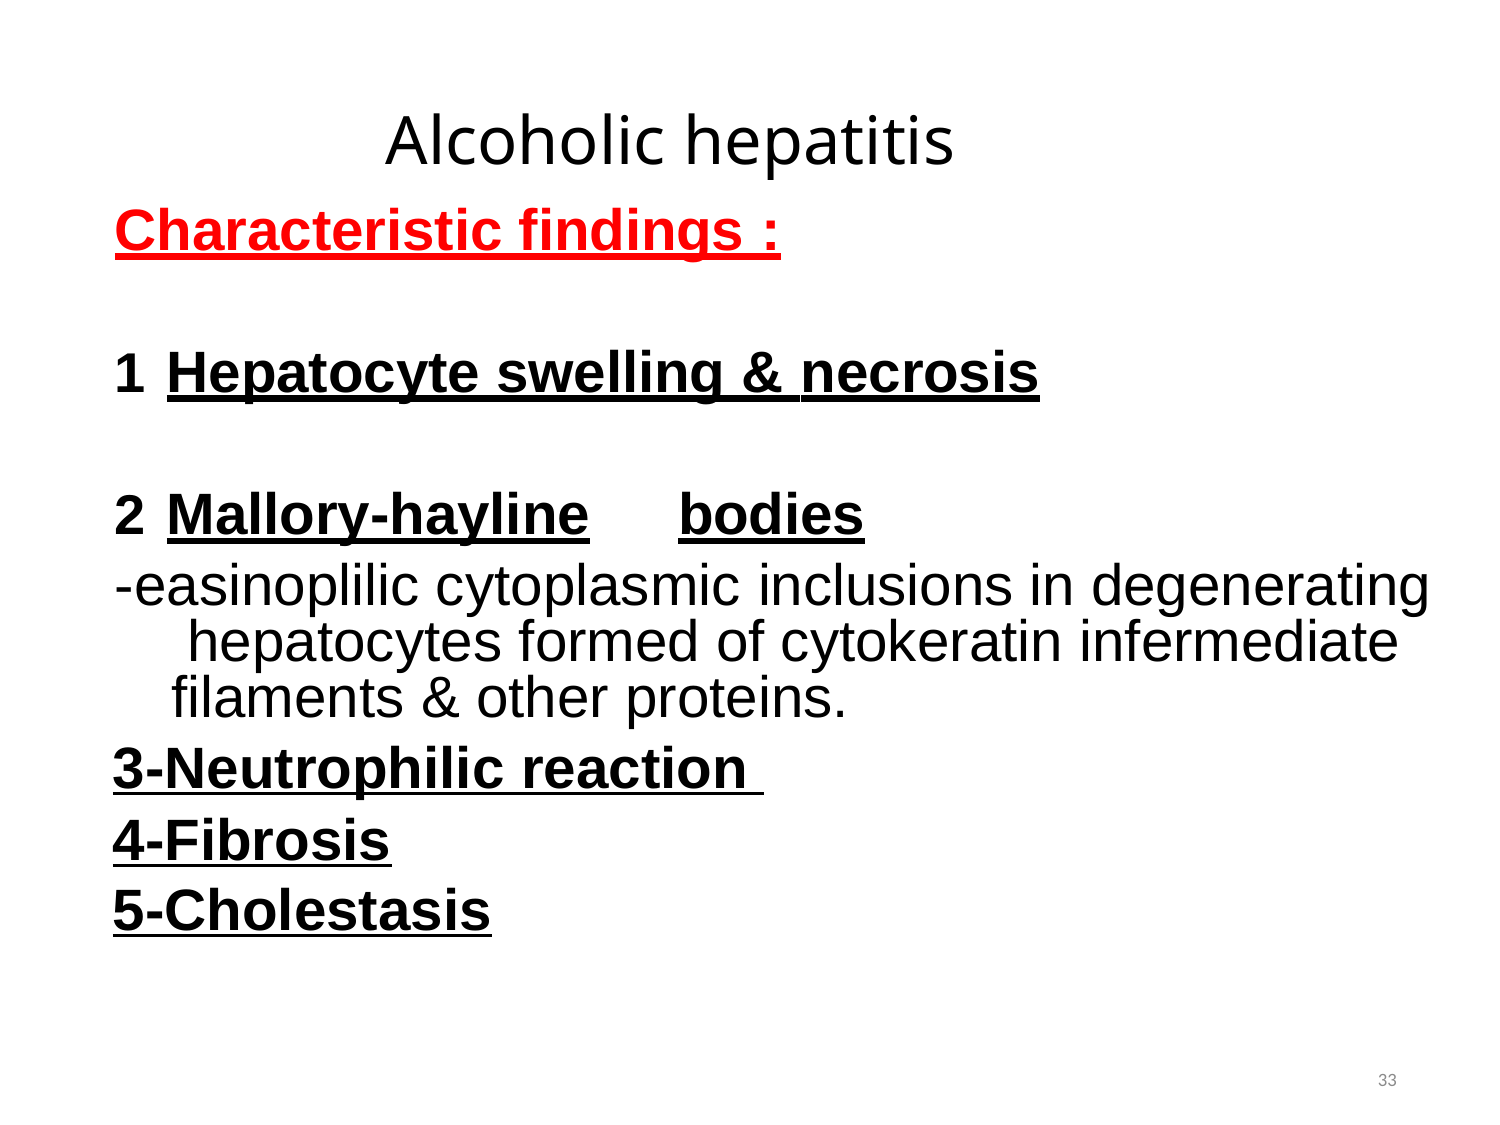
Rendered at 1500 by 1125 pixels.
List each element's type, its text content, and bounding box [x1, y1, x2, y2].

title Alcoholic hepatitis [383, 41, 980, 189]
slide_number 33 [1059, 1013, 1397, 1125]
text_box Characteristic findings : Hepatocyte swelling & necrosis Mallory-hayline bodies -easinoplilic cytoplasmic inclusions in degenerating hepatocytes formed of cytokeratin infermediate filaments & other proteins. 3-Neutrophilic reaction 4-Fibrosis 5-Cholestasis [112, 189, 1435, 1013]
